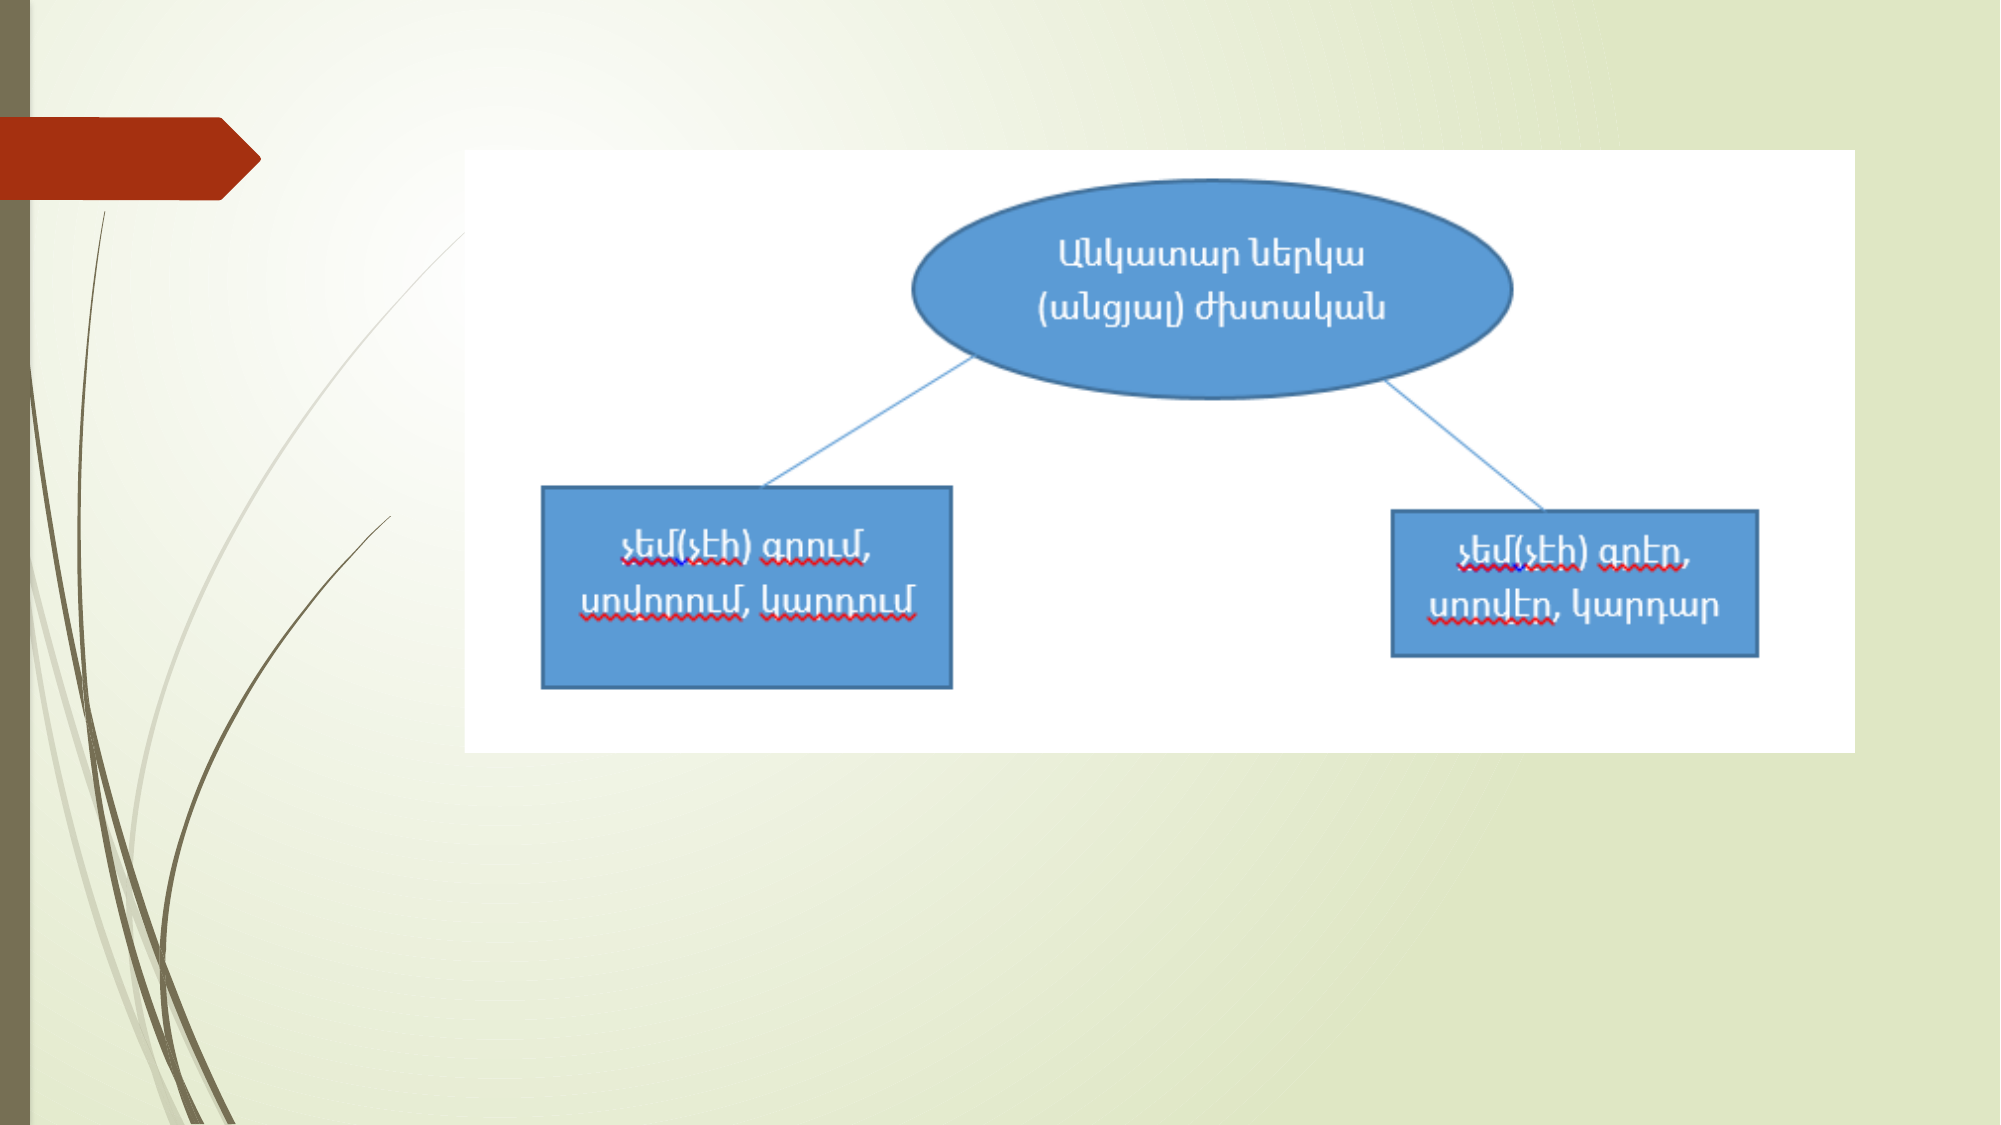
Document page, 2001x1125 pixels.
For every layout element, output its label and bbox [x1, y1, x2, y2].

picture [464, 149, 1856, 753]
